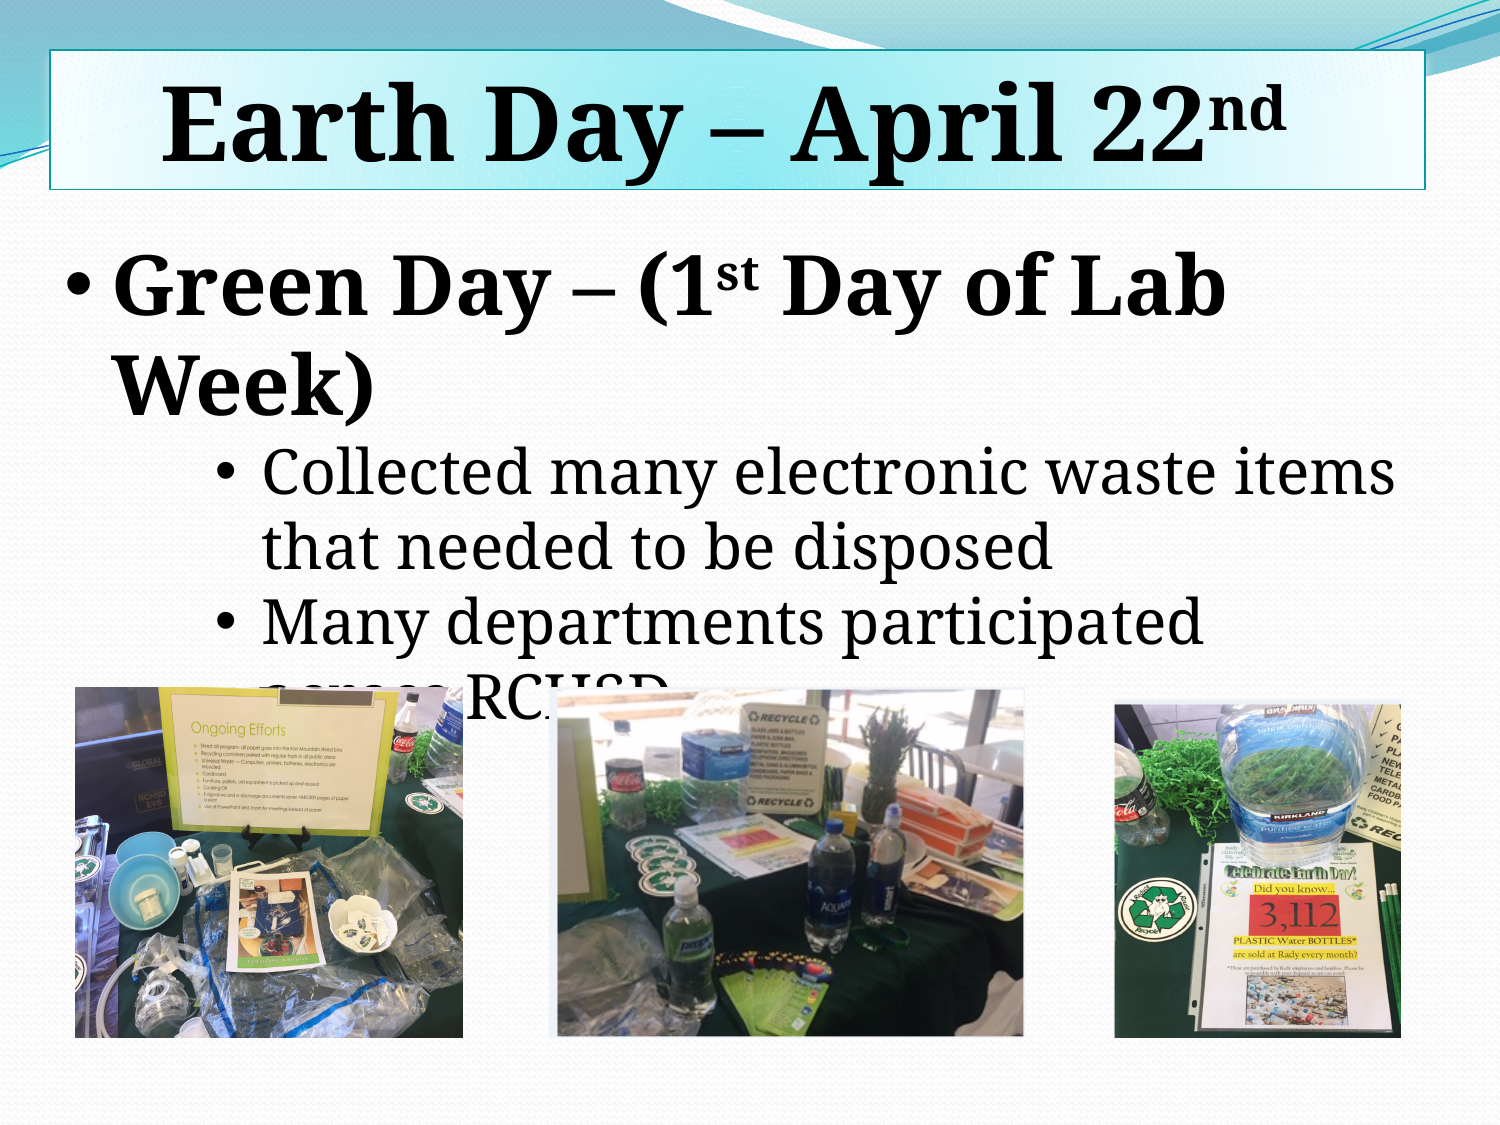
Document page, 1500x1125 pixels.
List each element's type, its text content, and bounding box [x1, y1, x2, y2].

picture [1088, 700, 1426, 1012]
picture [1115, 1023, 1401, 1038]
picture [74, 687, 463, 1038]
text_box Earth Day – April 22nd [49, 49, 1426, 190]
picture [548, 687, 1026, 1038]
text_box Green Day – (1st Day of Lab Week) Collected many electronic waste items that needed to be disposed Many departments participated across RCHSD. [50, 224, 1425, 935]
